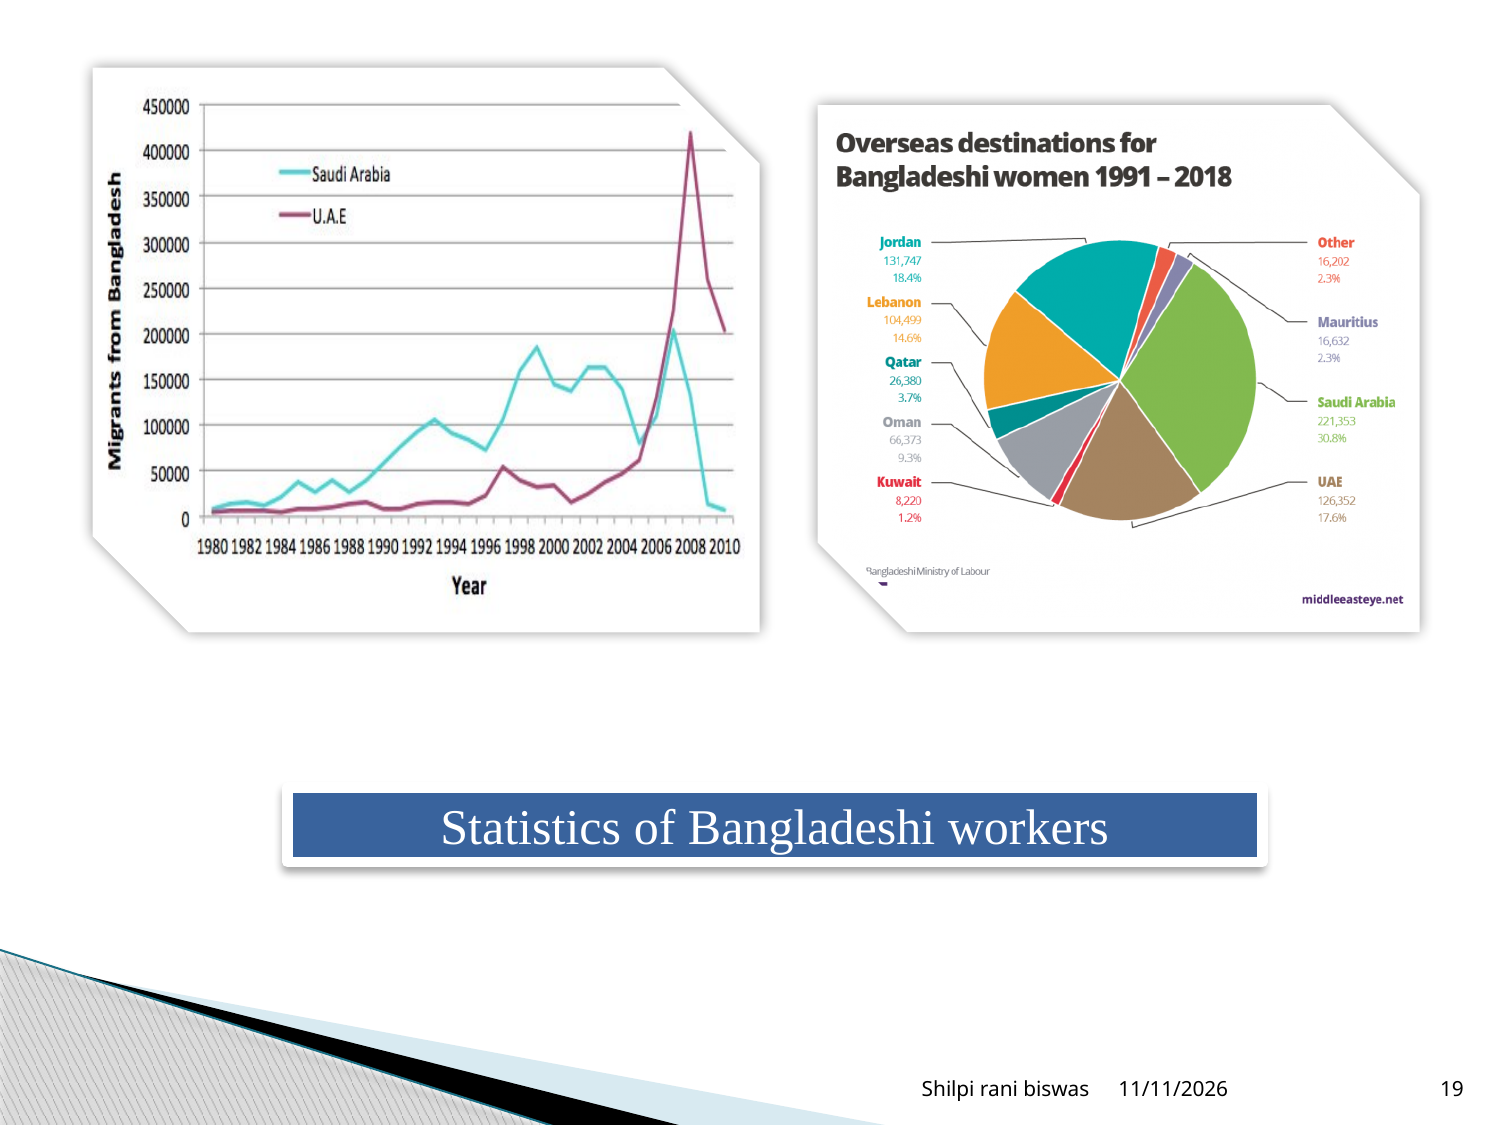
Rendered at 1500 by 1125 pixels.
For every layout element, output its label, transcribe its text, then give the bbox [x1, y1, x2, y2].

text_box Statistics of Bangladeshi workers [282, 782, 1268, 867]
picture [824, 112, 1413, 626]
footer Shilpi rani biswas [718, 1051, 1105, 1112]
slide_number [1105, 1051, 1418, 1112]
picture [99, 74, 753, 626]
slide_number 19 [1418, 1051, 1479, 1112]
